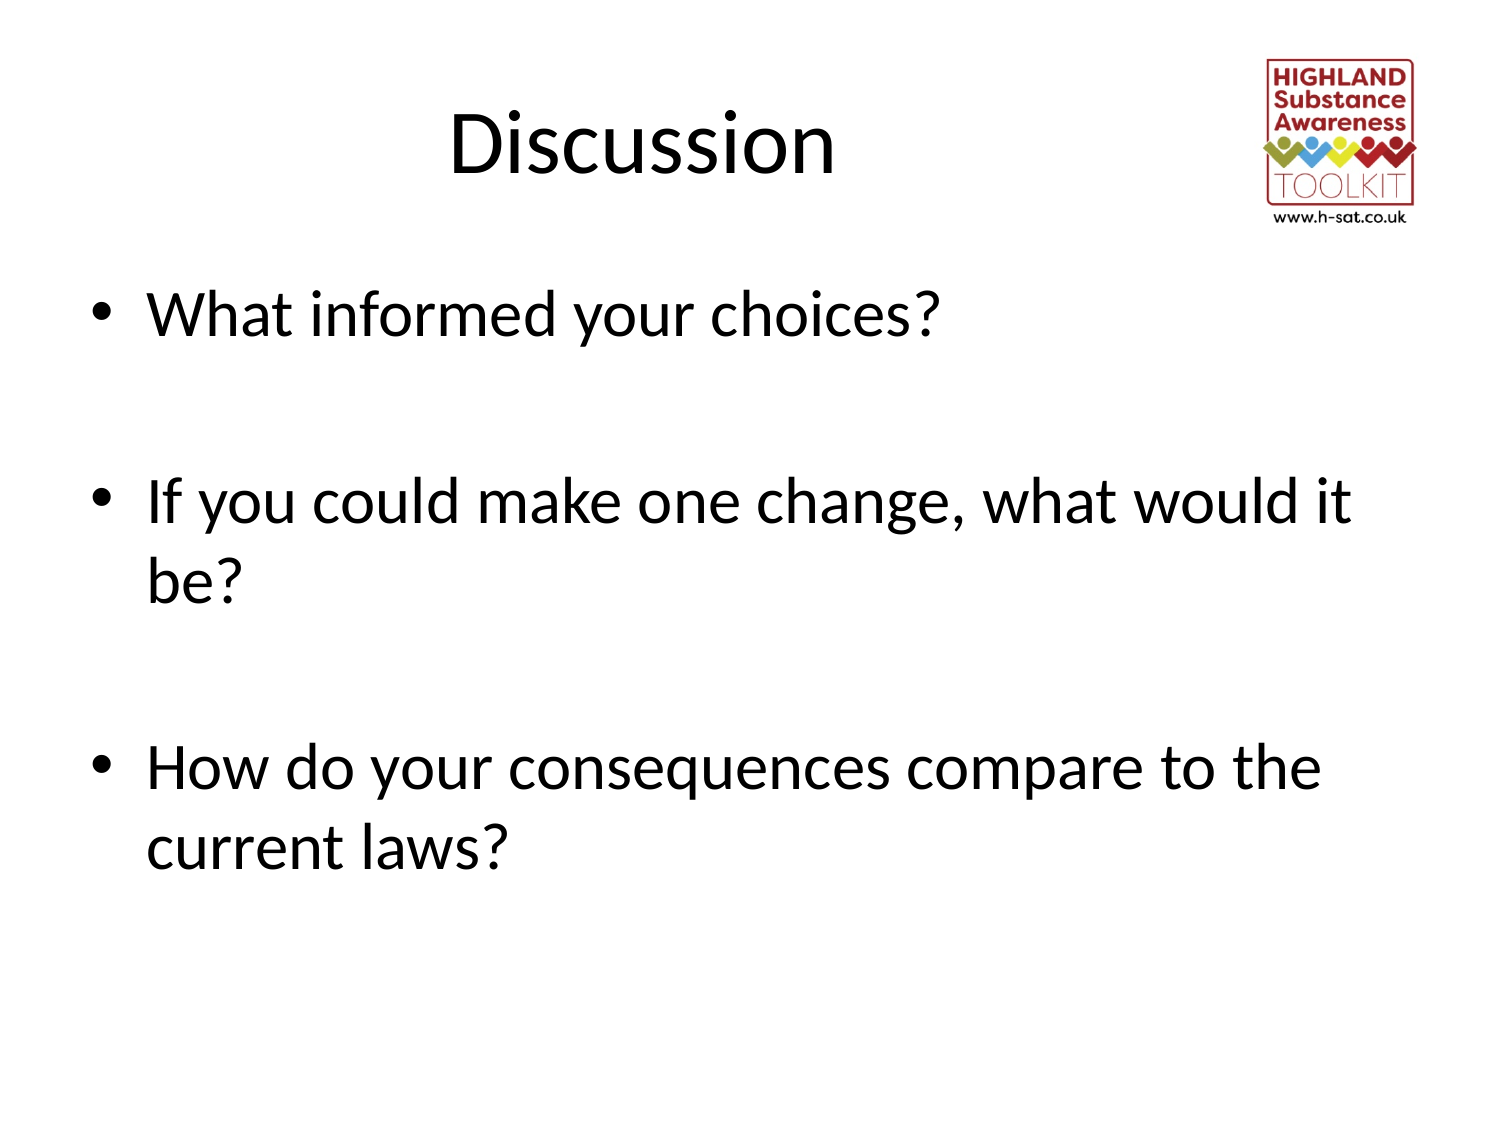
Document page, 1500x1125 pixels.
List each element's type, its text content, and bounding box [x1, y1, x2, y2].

list What informed your choices? If you could make one change, what would it be? How do your consequences compare to the current laws? [75, 262, 1425, 1005]
picture [1243, 42, 1436, 239]
title Discussion [76, 42, 1211, 231]
